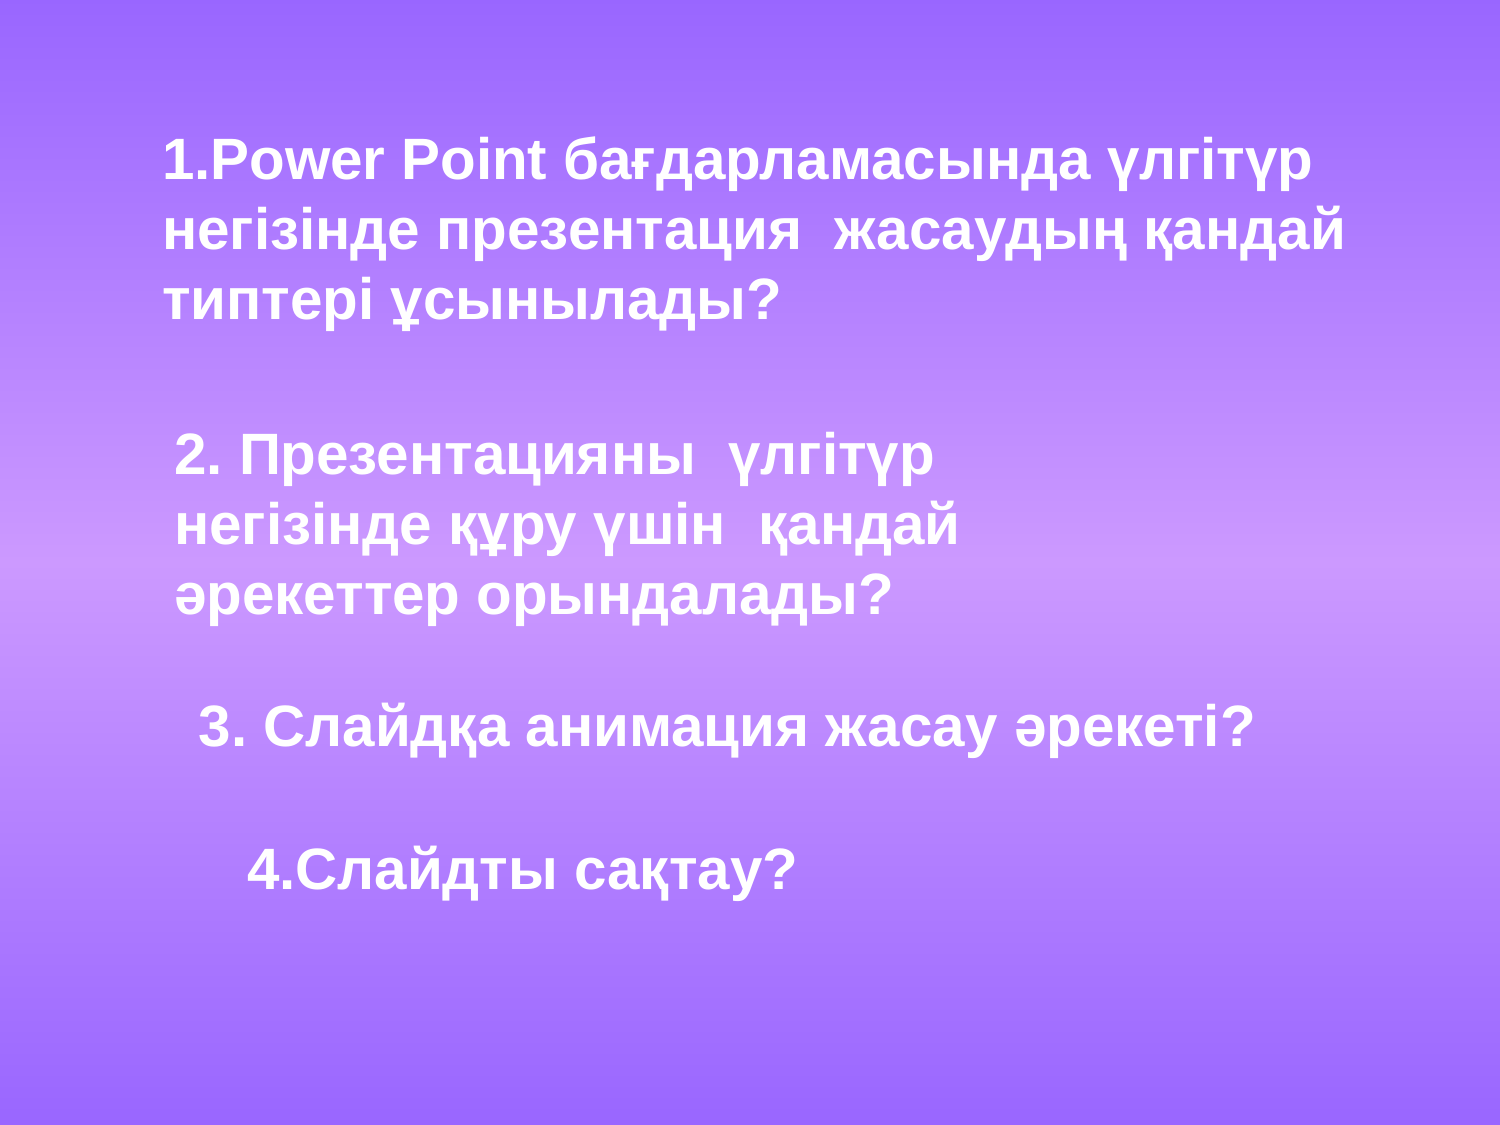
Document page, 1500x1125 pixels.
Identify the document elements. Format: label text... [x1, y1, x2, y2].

text_box 4.Слайдты сақтау? [194, 766, 1140, 978]
text_box 2. Презентацияны үлгітүр негізінде құру үшін қандай әрекеттер орындалады? [159, 408, 1211, 634]
text_box 1.Power Point бағдарламасында үлгітүр негізінде презентация жасаудың қандай типтері ұсынылады? [147, 113, 1412, 339]
text_box 3. Слайдқа анимация жасау әрекеті? [184, 680, 1272, 766]
